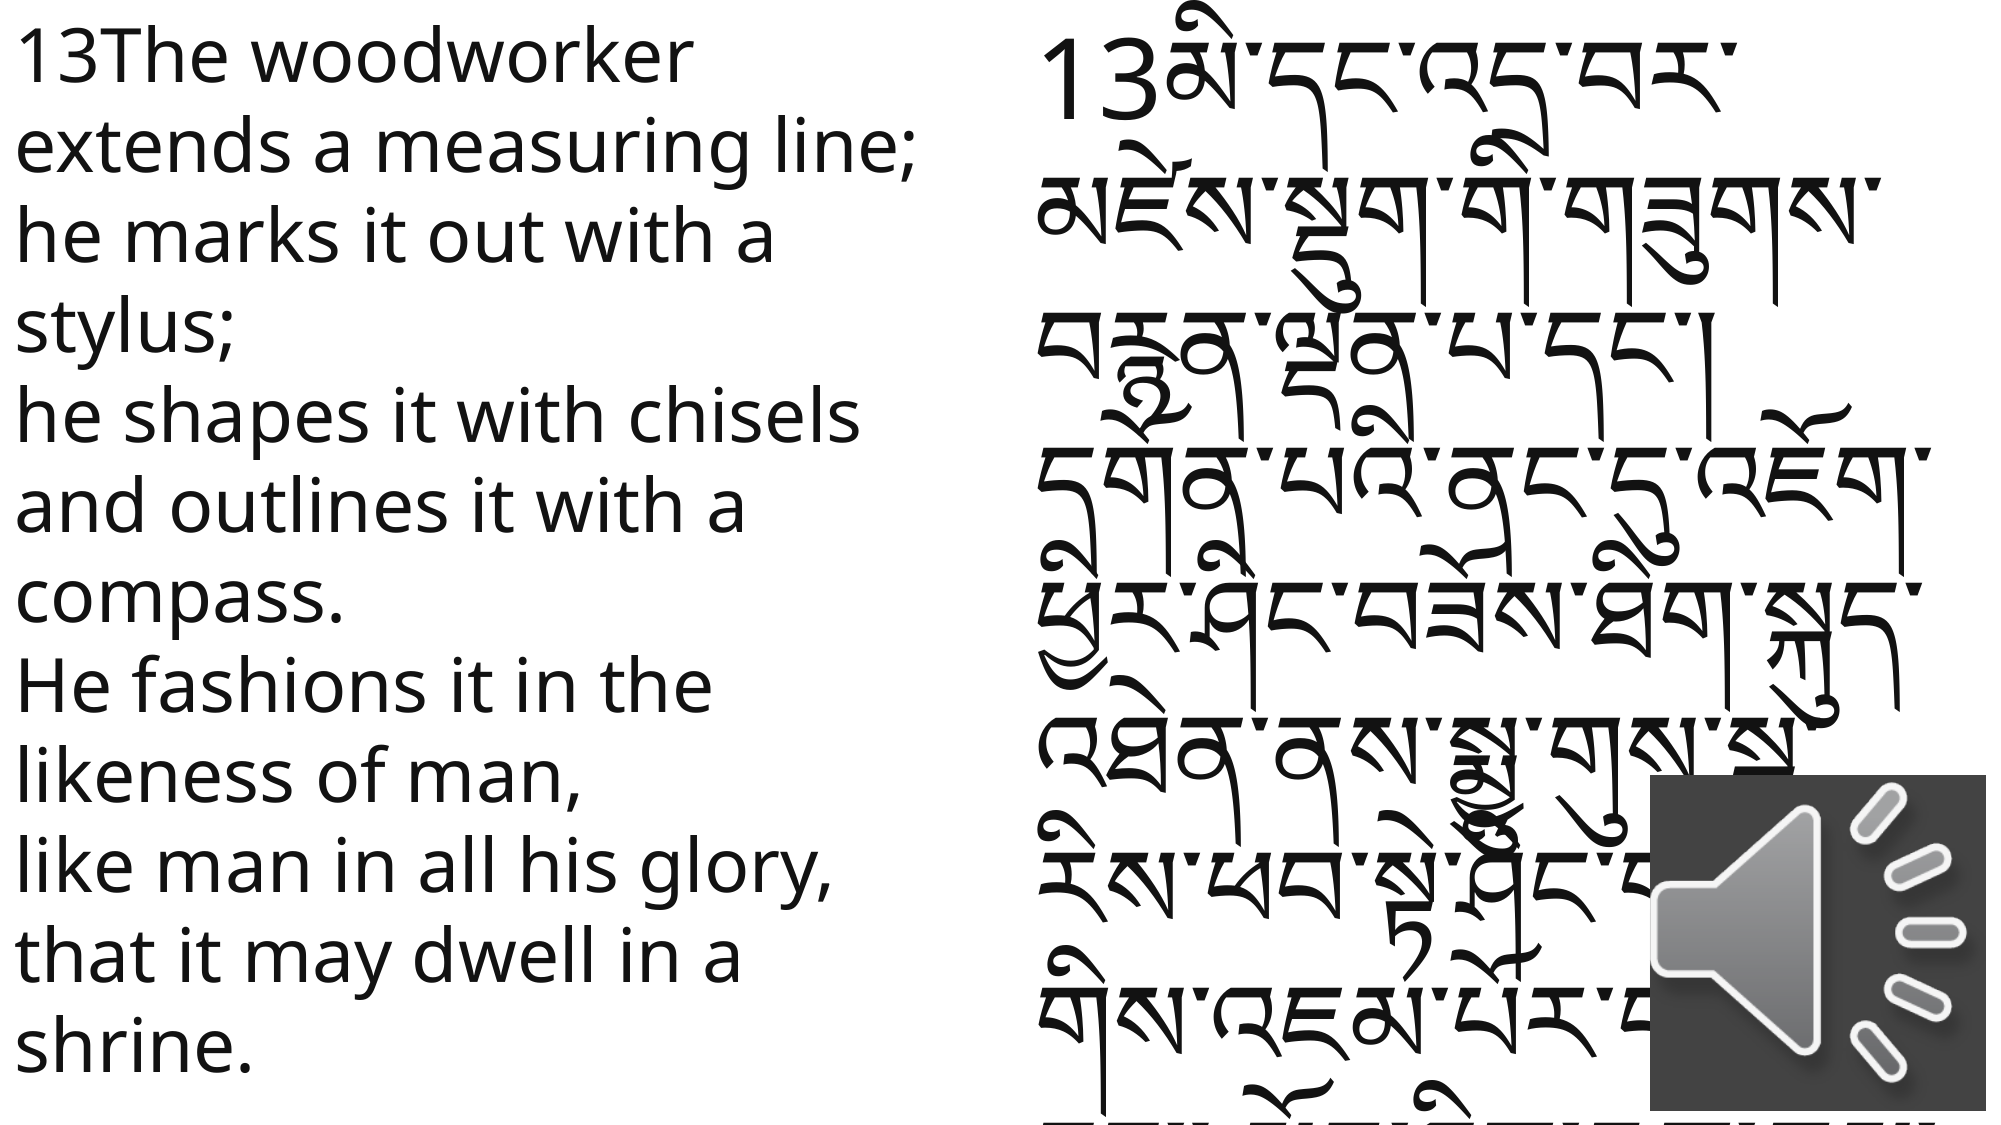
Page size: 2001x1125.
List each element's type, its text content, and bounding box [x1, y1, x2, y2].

text_box 13The woodworker extends a measuring line; he marks it out with a stylus; he shapes it with chisels and outlines it with a compass. He fashions it in the likeness of man, like man in all his glory, that it may dwell in a shrine. [0, 0, 981, 1125]
text_box 13མི་དང་འདྲ་བར་མཛེས་སྡུག་གི་གཟུགས་བརྙན་ལྡན་པ་དང་། དགོན་པའི་ནང་དུ་འཇོག་ཕྱིར་ཤིང་བཟོས་ཐིག་སྐུད་འཐེན་ནས་སྨྱུ་གུས་སྐྱ་རིས་ཕབ་སྟེ་ཤིང་གཞོག་གིས་འཇམ་པོར་བཟོ་བ་དང་། སྒོར་ཐིག་རྒྱག་ཆས་ཀྱིས་དབྱིབས་བྲིས་ཏེ་མིའི་རྣམ་པ་དང་འདྲ་བའི་སྐུ་འདྲ་བཟོ་བའོ། ། [1019, 0, 2000, 1125]
picture [1648, 773, 1987, 1112]
